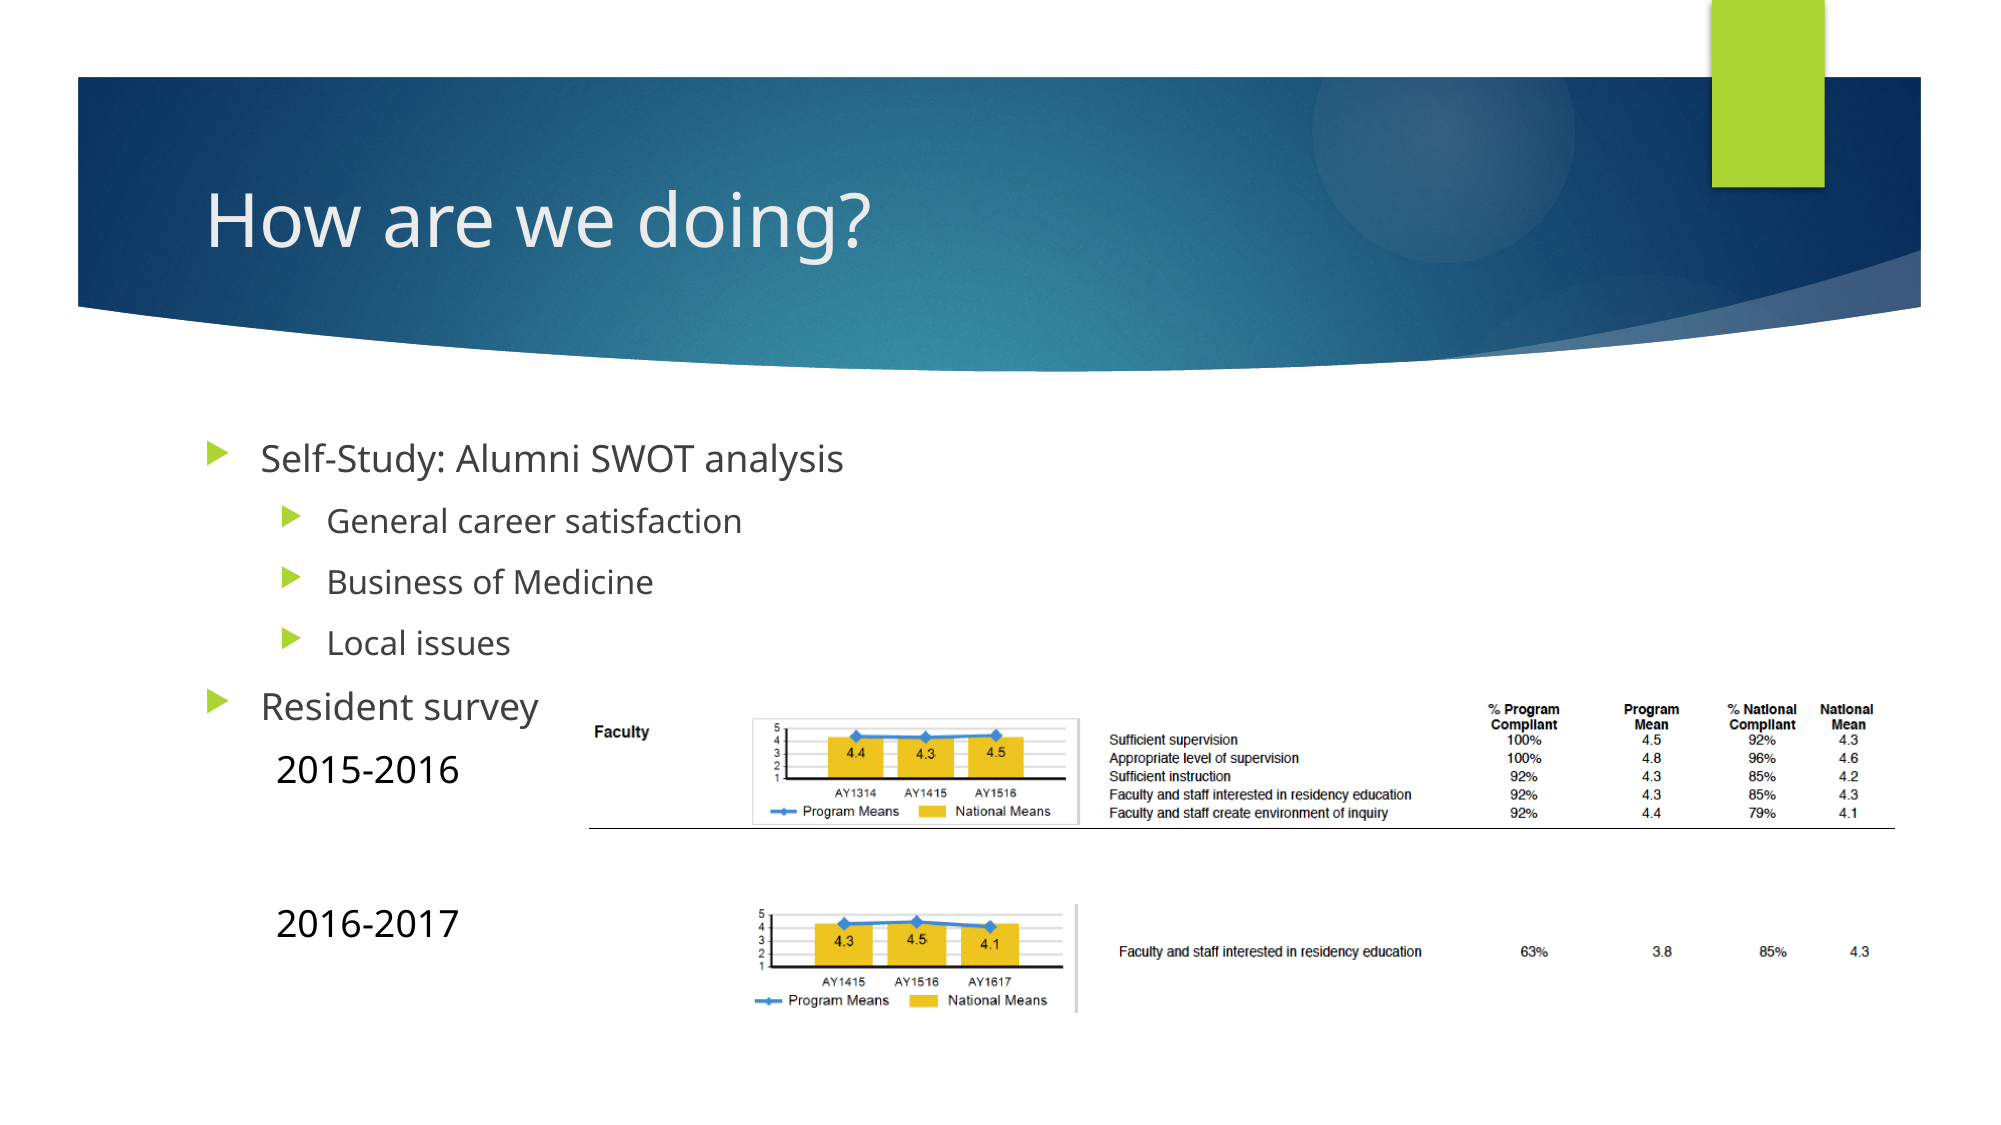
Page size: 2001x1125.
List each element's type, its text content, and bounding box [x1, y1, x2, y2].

picture [736, 904, 1080, 1014]
text_box 2016-2017 [261, 892, 492, 952]
list Self-Study: Alumni SWOT analysis General career satisfaction Business of Medicine Local issues Resident survey [189, 427, 1627, 988]
text_box 2015-2016 [261, 738, 497, 799]
picture [589, 701, 1897, 829]
title How are we doing? [189, 159, 1627, 276]
picture [1117, 941, 1897, 964]
